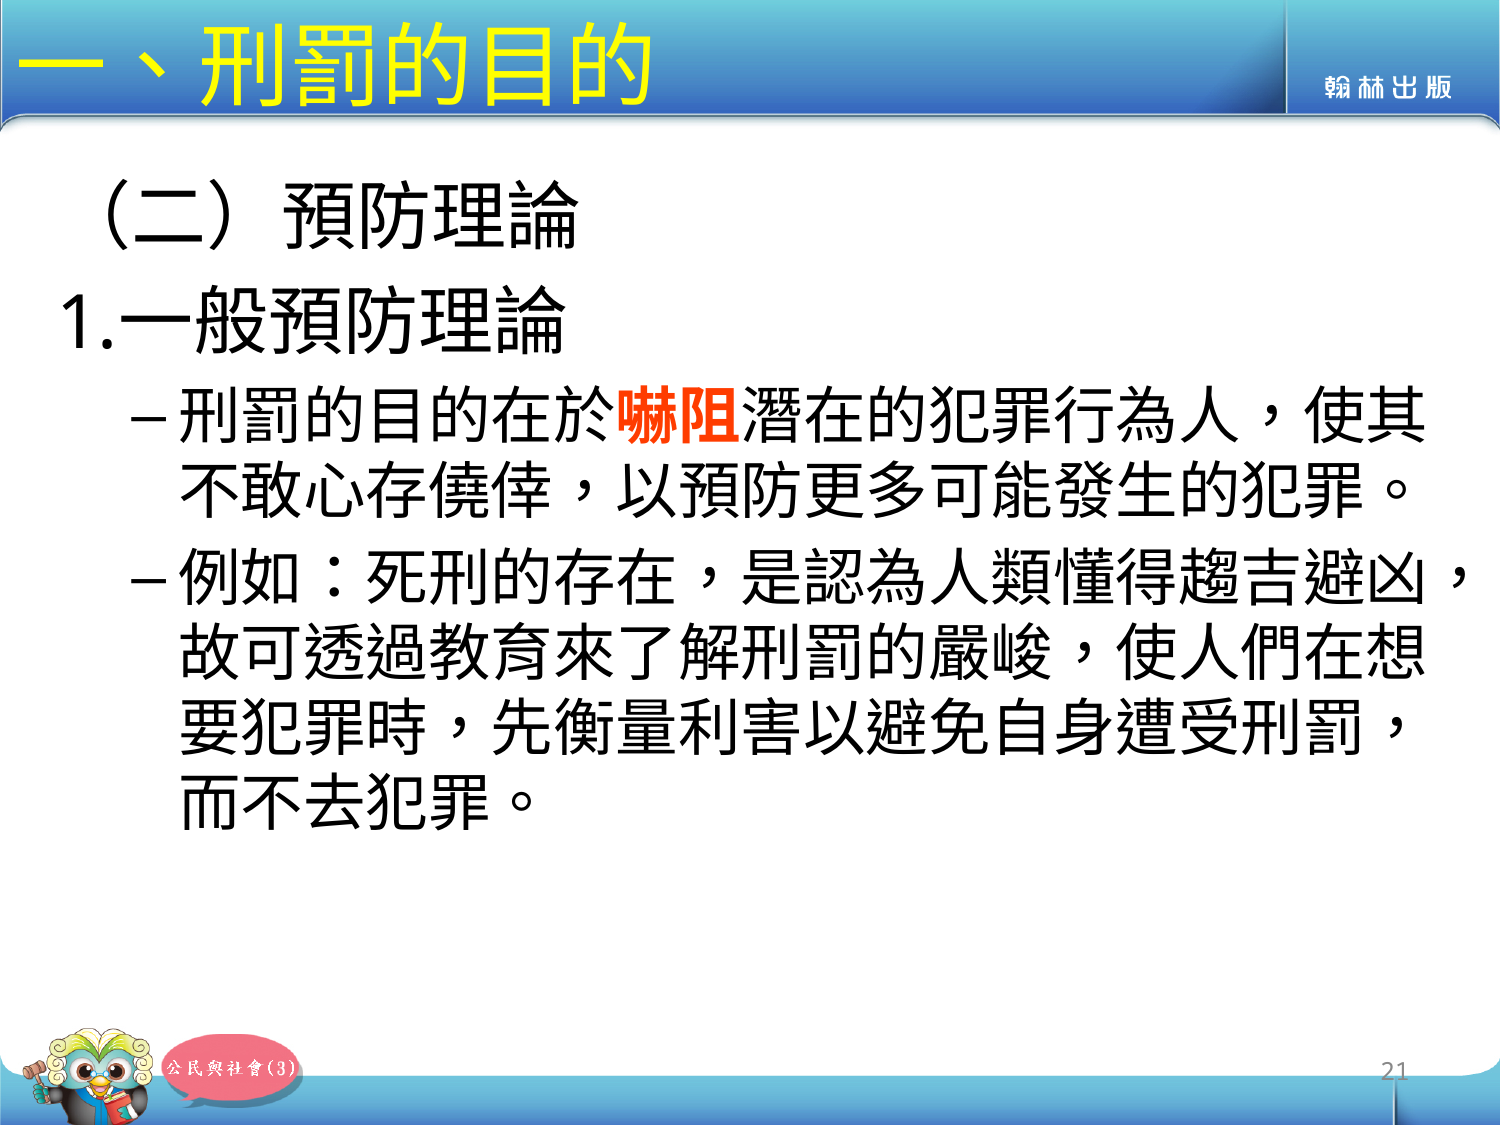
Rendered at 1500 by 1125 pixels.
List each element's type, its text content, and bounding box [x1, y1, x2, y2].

list （二）預防理論 一般預防理論 刑罰的目的在於嚇阻潛在的犯罪行為人，使其不敢心存僥倖，以預防更多可能發生的犯罪。 例如：死刑的存在，是認為人類懂得趨吉避凶，故可透過教育來了解刑罰的嚴峻，使人們在想要犯罪時，先衡量利害以避免自身遭受刑罰，而不去犯罪。 [41, 160, 1447, 965]
picture [0, 0, 1500, 1125]
title 一、刑罰的目的 [0, 0, 1350, 126]
slide_number 21 [1074, 1042, 1425, 1103]
